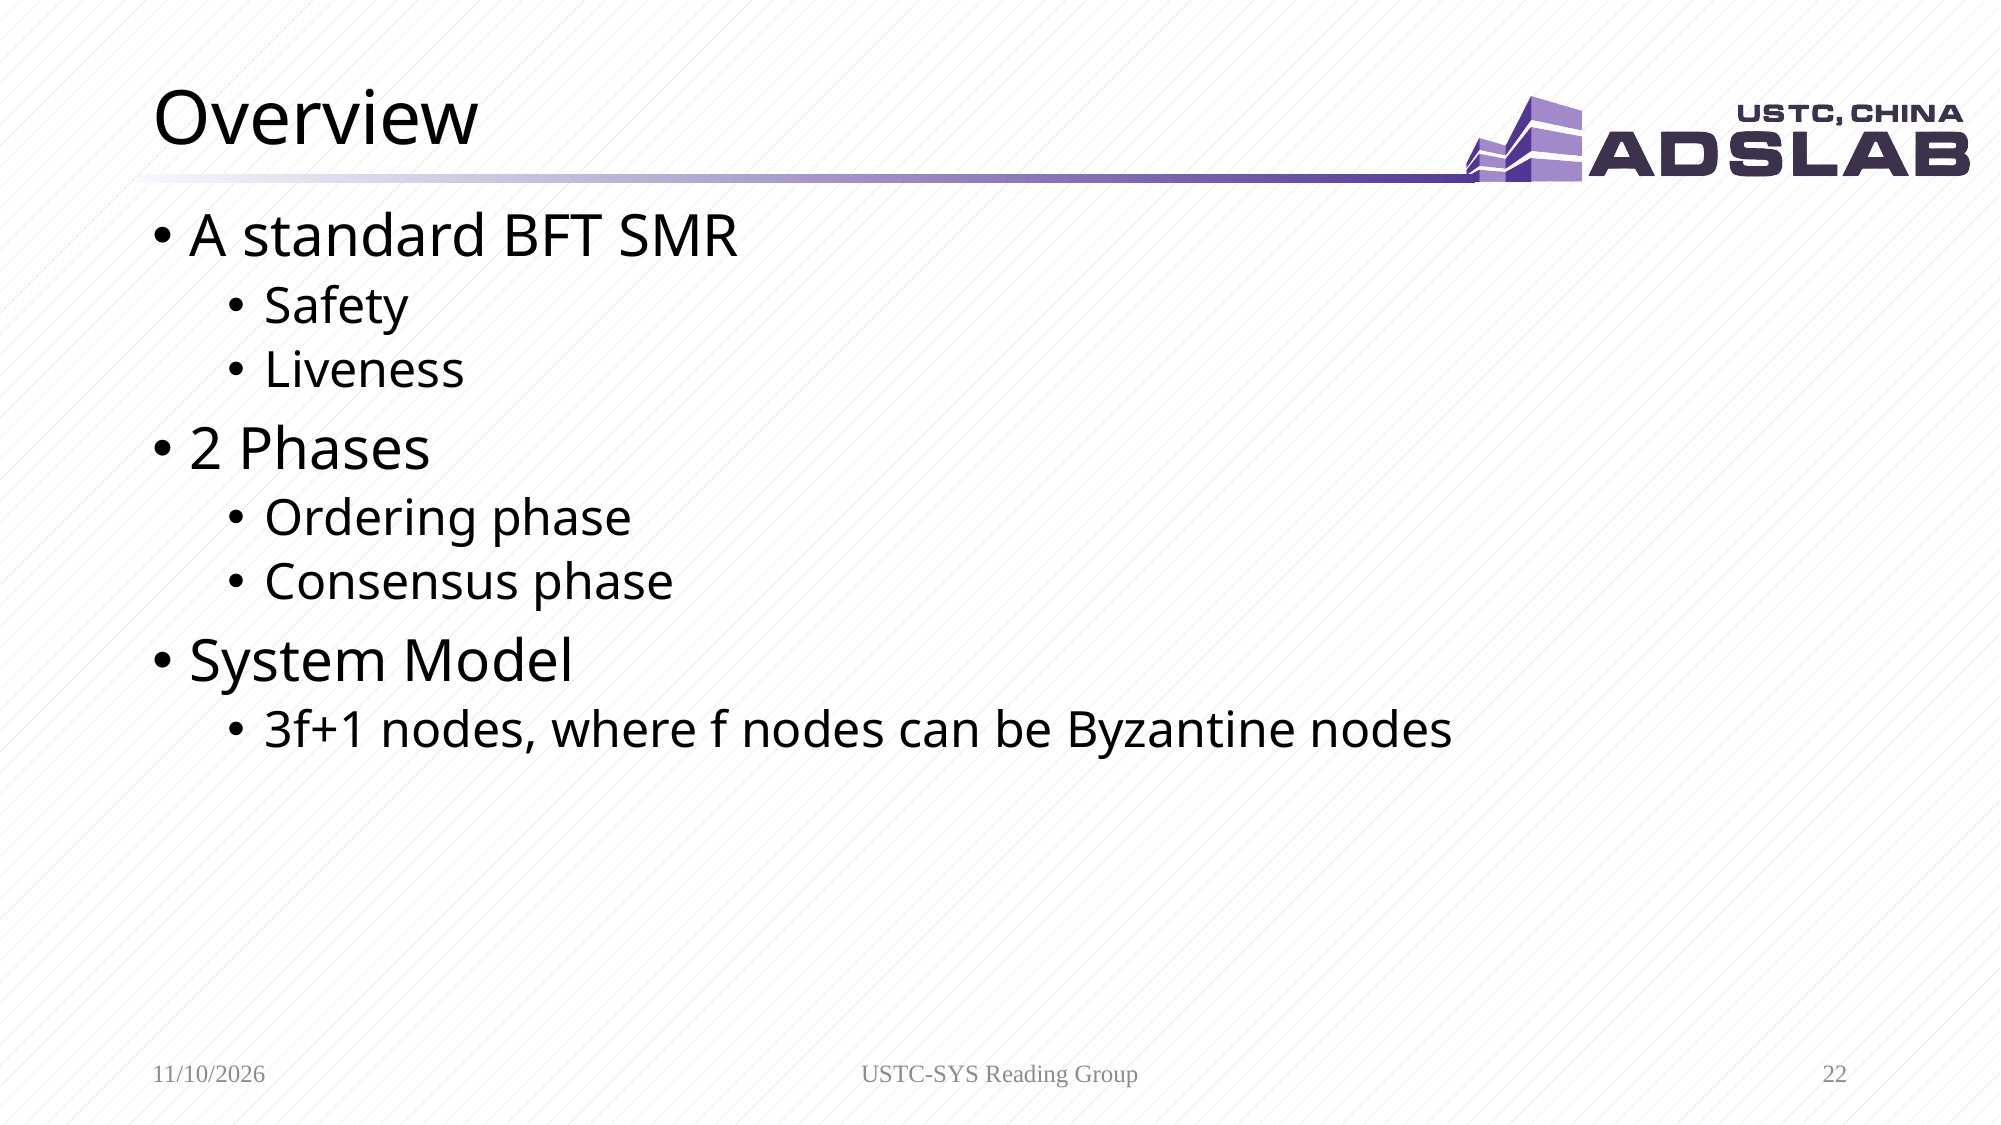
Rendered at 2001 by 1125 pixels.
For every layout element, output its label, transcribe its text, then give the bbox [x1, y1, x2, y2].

list A standard BFT SMR Safety Liveness 2 Phases Ordering phase Consensus phase System Model 3f+1 nodes, where f nodes can be Byzantine nodes [137, 199, 1863, 1014]
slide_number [137, 1042, 588, 1103]
title Overview [137, 63, 1863, 177]
footer USTC-SYS Reading Group [662, 1042, 1338, 1103]
picture [1470, 93, 1976, 183]
